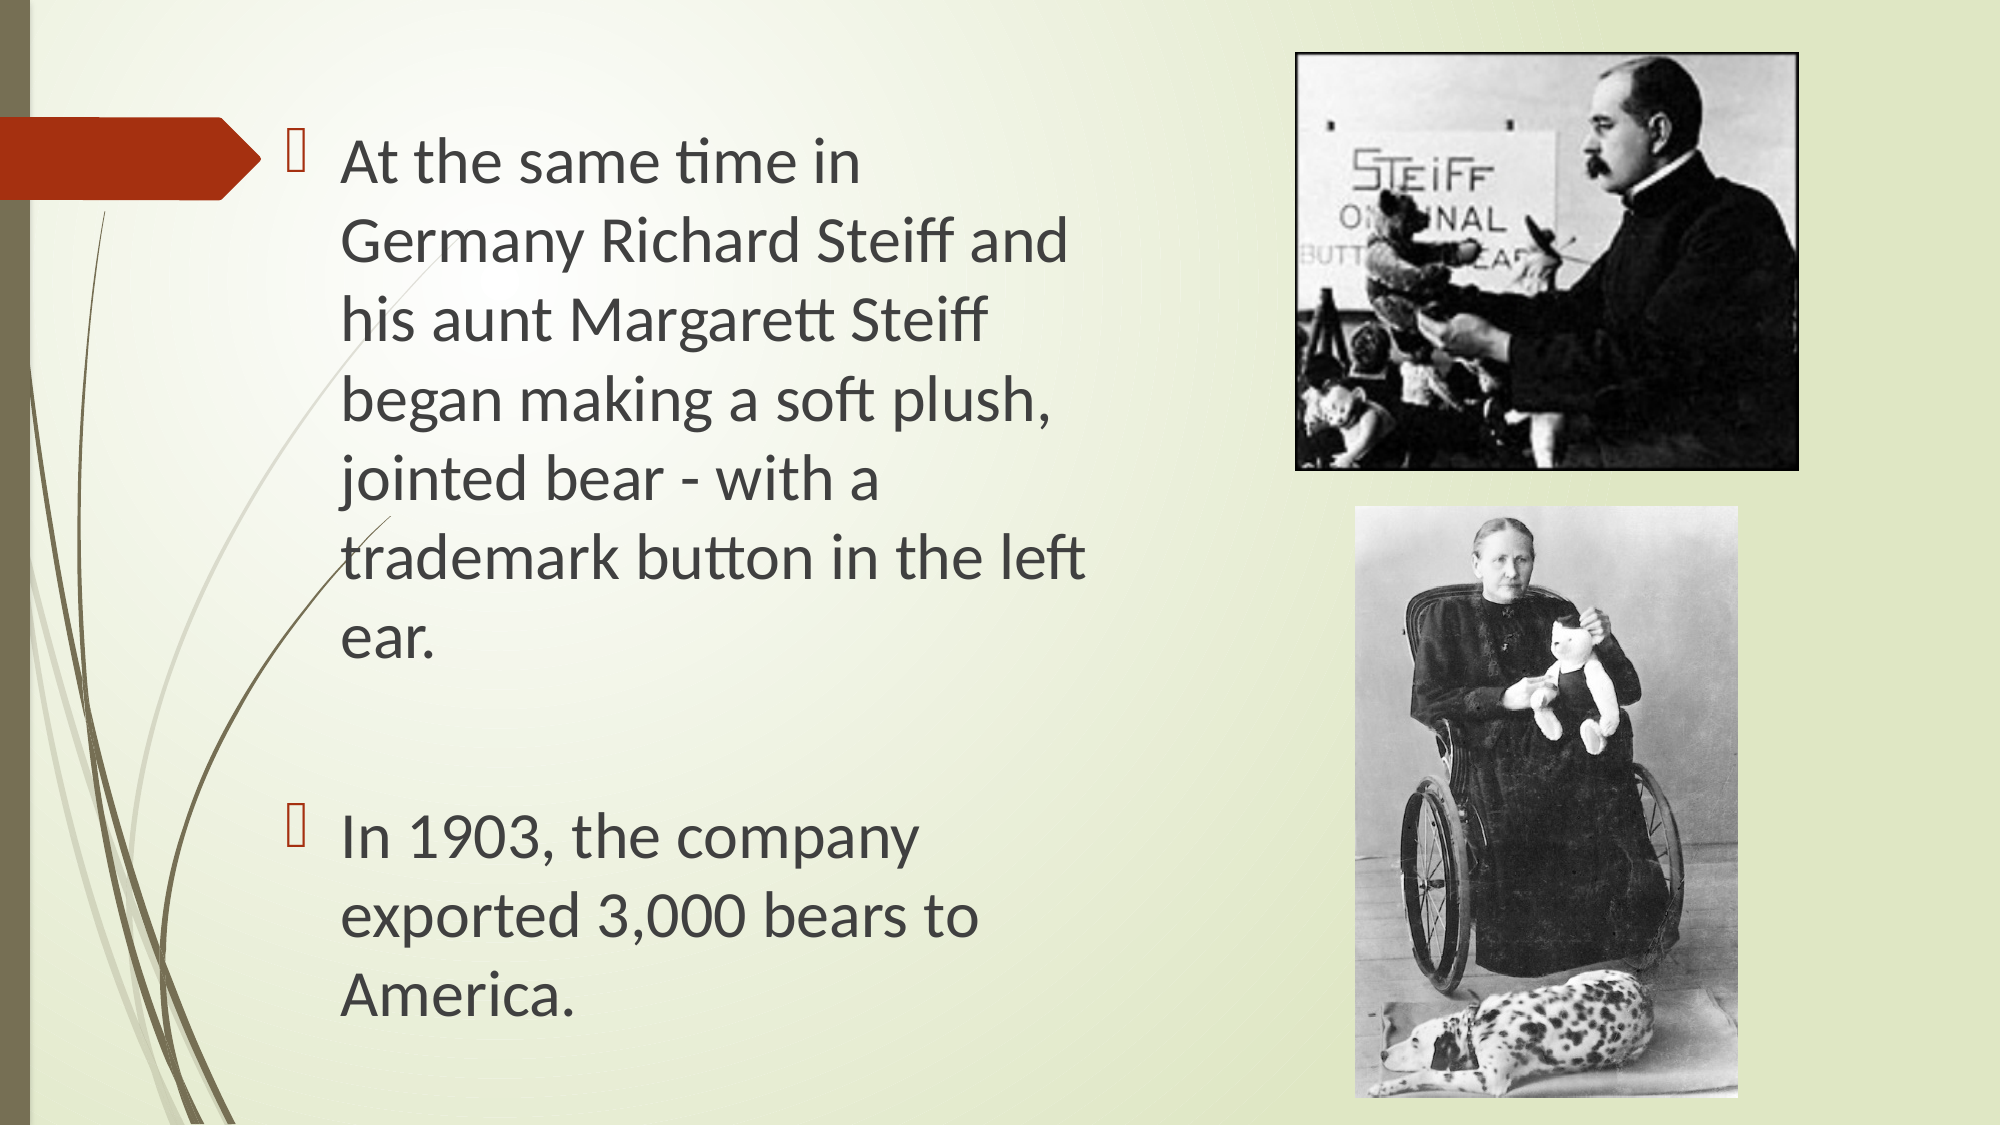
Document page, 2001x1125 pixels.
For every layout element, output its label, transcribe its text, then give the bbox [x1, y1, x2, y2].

picture [1295, 52, 1799, 471]
picture [1355, 506, 1739, 1098]
list At the same time in Germany Richard Steiff and his aunt Margarett Steiff began making a soft plush, jointed bear - with a trademark button in the left ear. In 1903, the company exported 3,000 bears to America. [270, 109, 1135, 1047]
